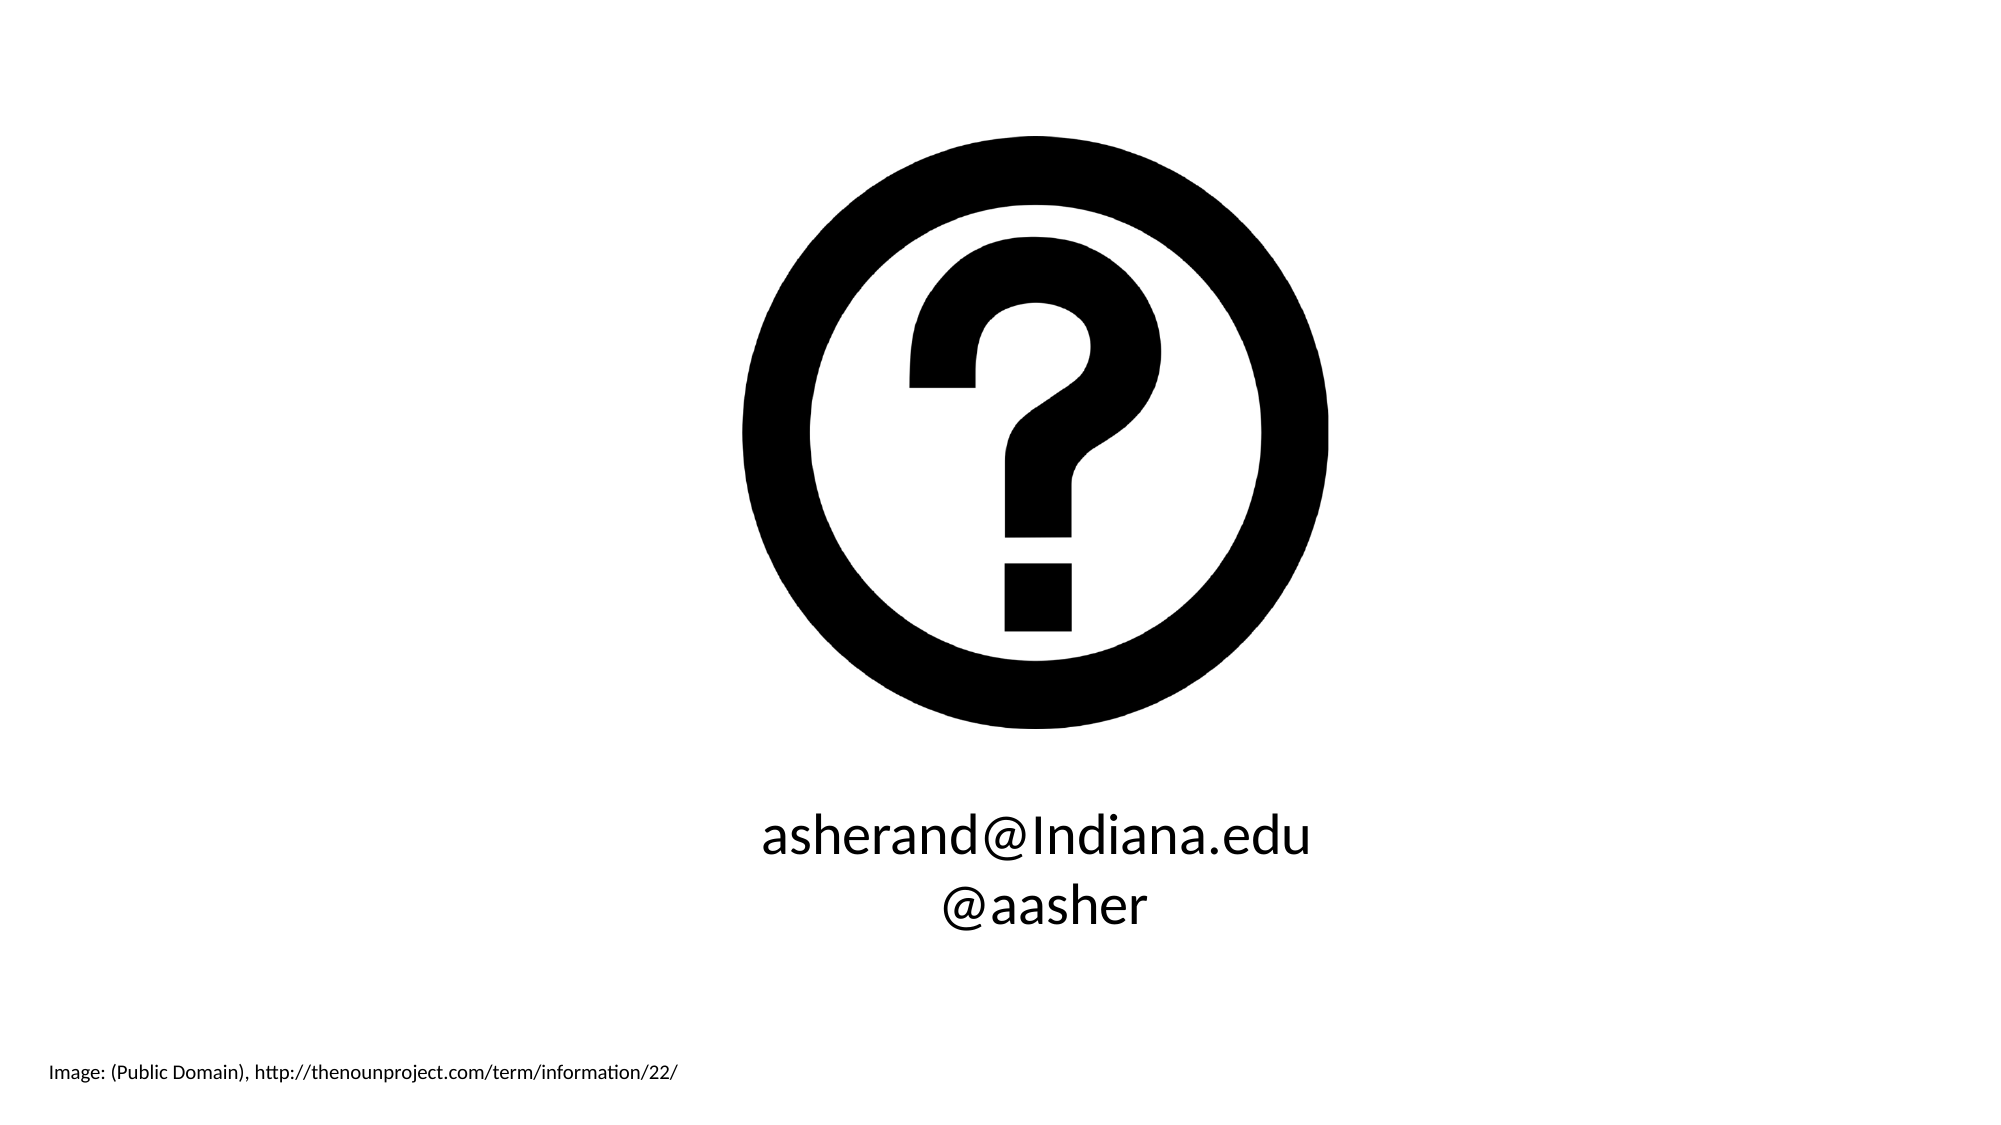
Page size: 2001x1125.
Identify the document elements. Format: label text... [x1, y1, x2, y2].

text_box asherand@Indiana.edu @aasher [565, 789, 1522, 944]
picture [739, 136, 1331, 729]
text_box Image: (Public Domain), http://thenounproject.com/term/information/22/ [34, 1051, 1355, 1092]
